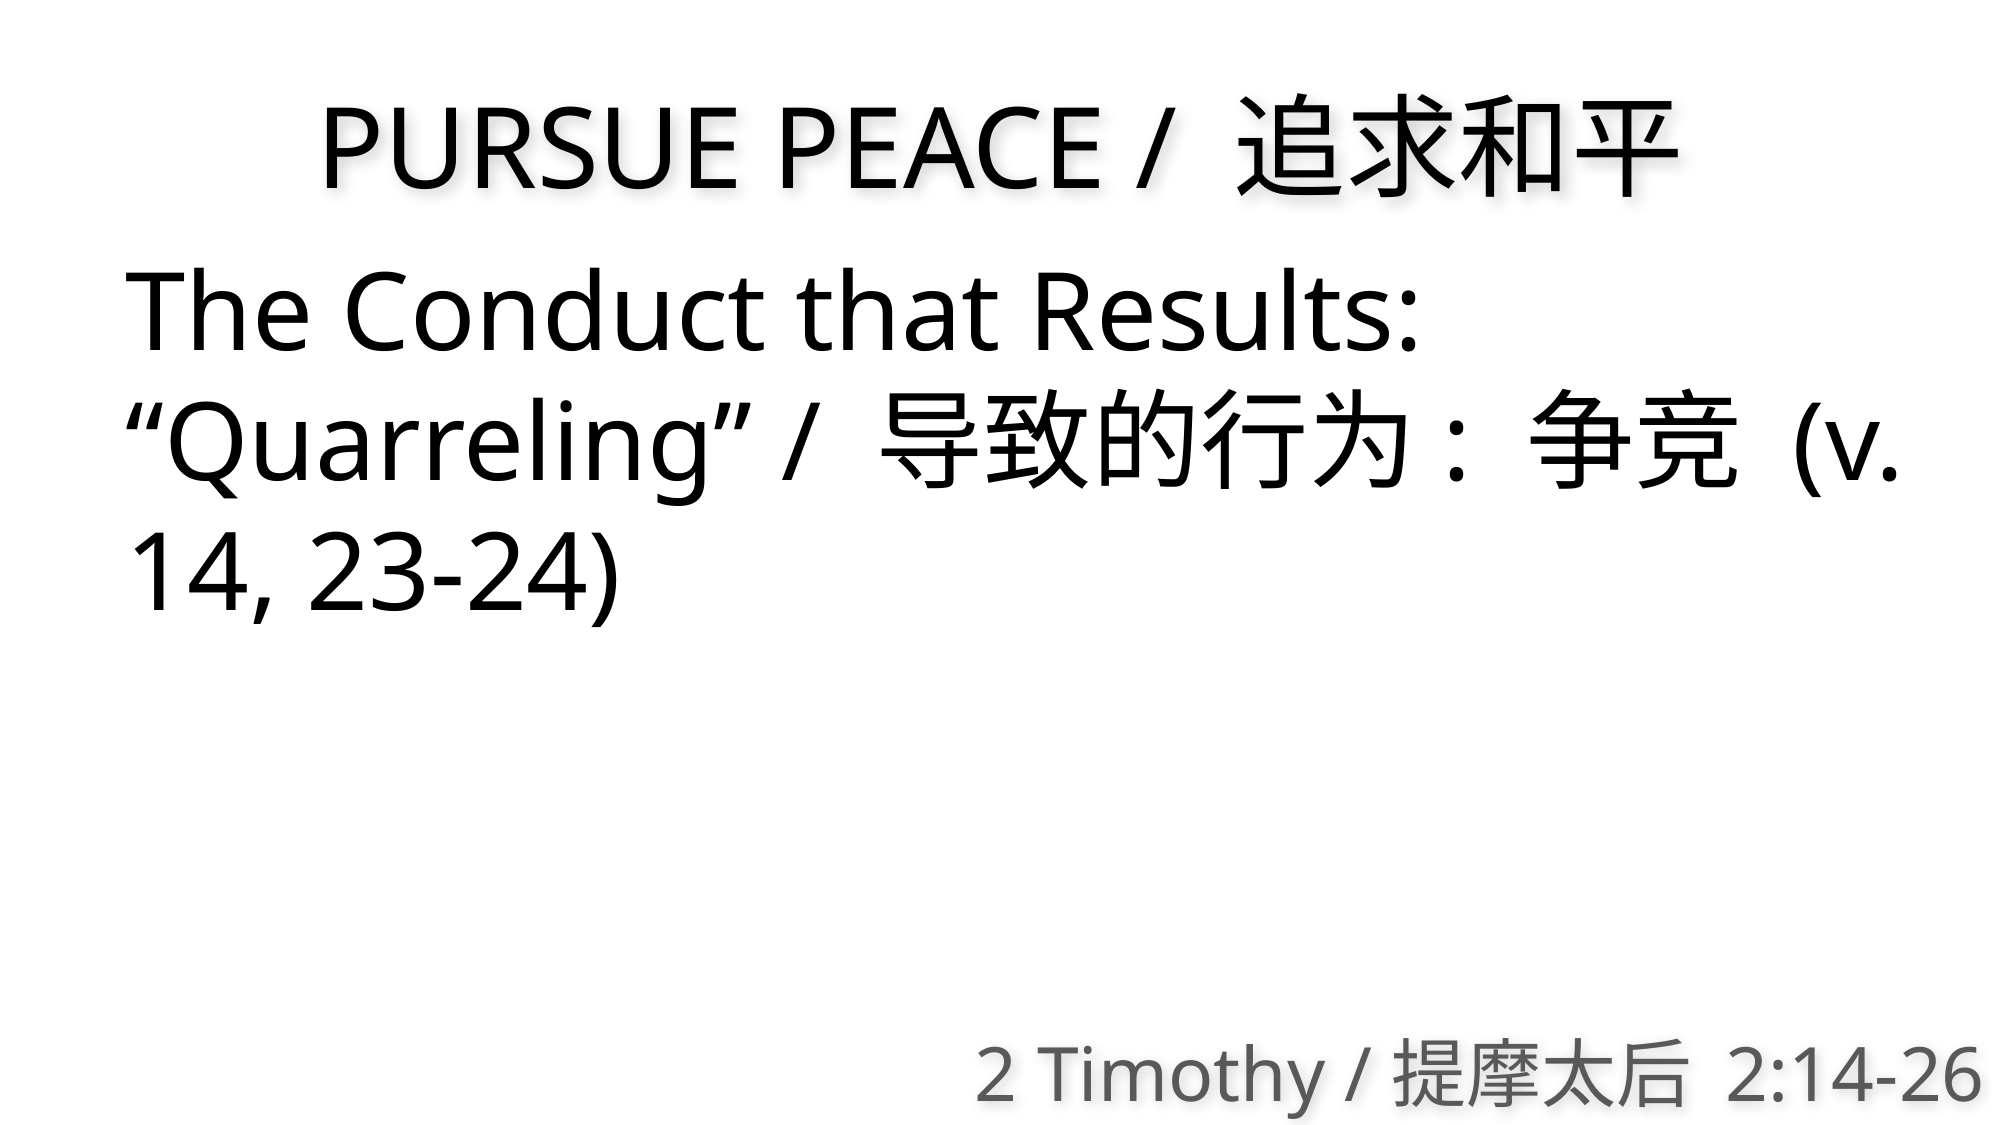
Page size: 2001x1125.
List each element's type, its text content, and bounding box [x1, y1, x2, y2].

subtitle 2 Timothy /提摩太后 2:14-26 [500, 1029, 2000, 1125]
text_box PURSUE PEACE / 追求和平 [0, 68, 2000, 219]
text_box The Conduct that Results: “Quarreling” / 导致的行为: 争竞 (v. 14, 23-24) [110, 234, 1926, 640]
